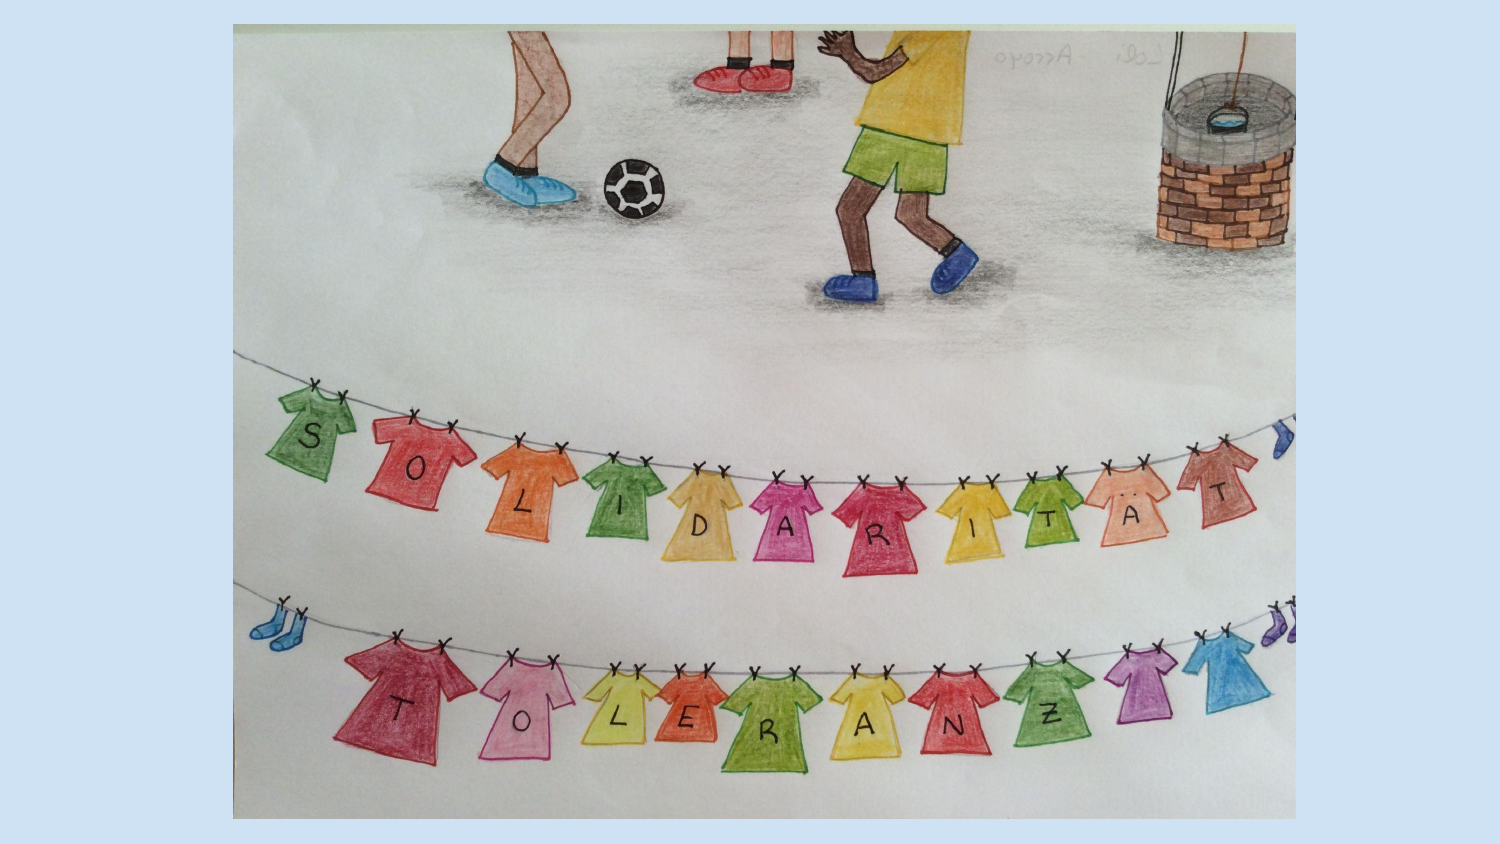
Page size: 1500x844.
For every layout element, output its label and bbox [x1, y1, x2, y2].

picture [233, 24, 1297, 819]
